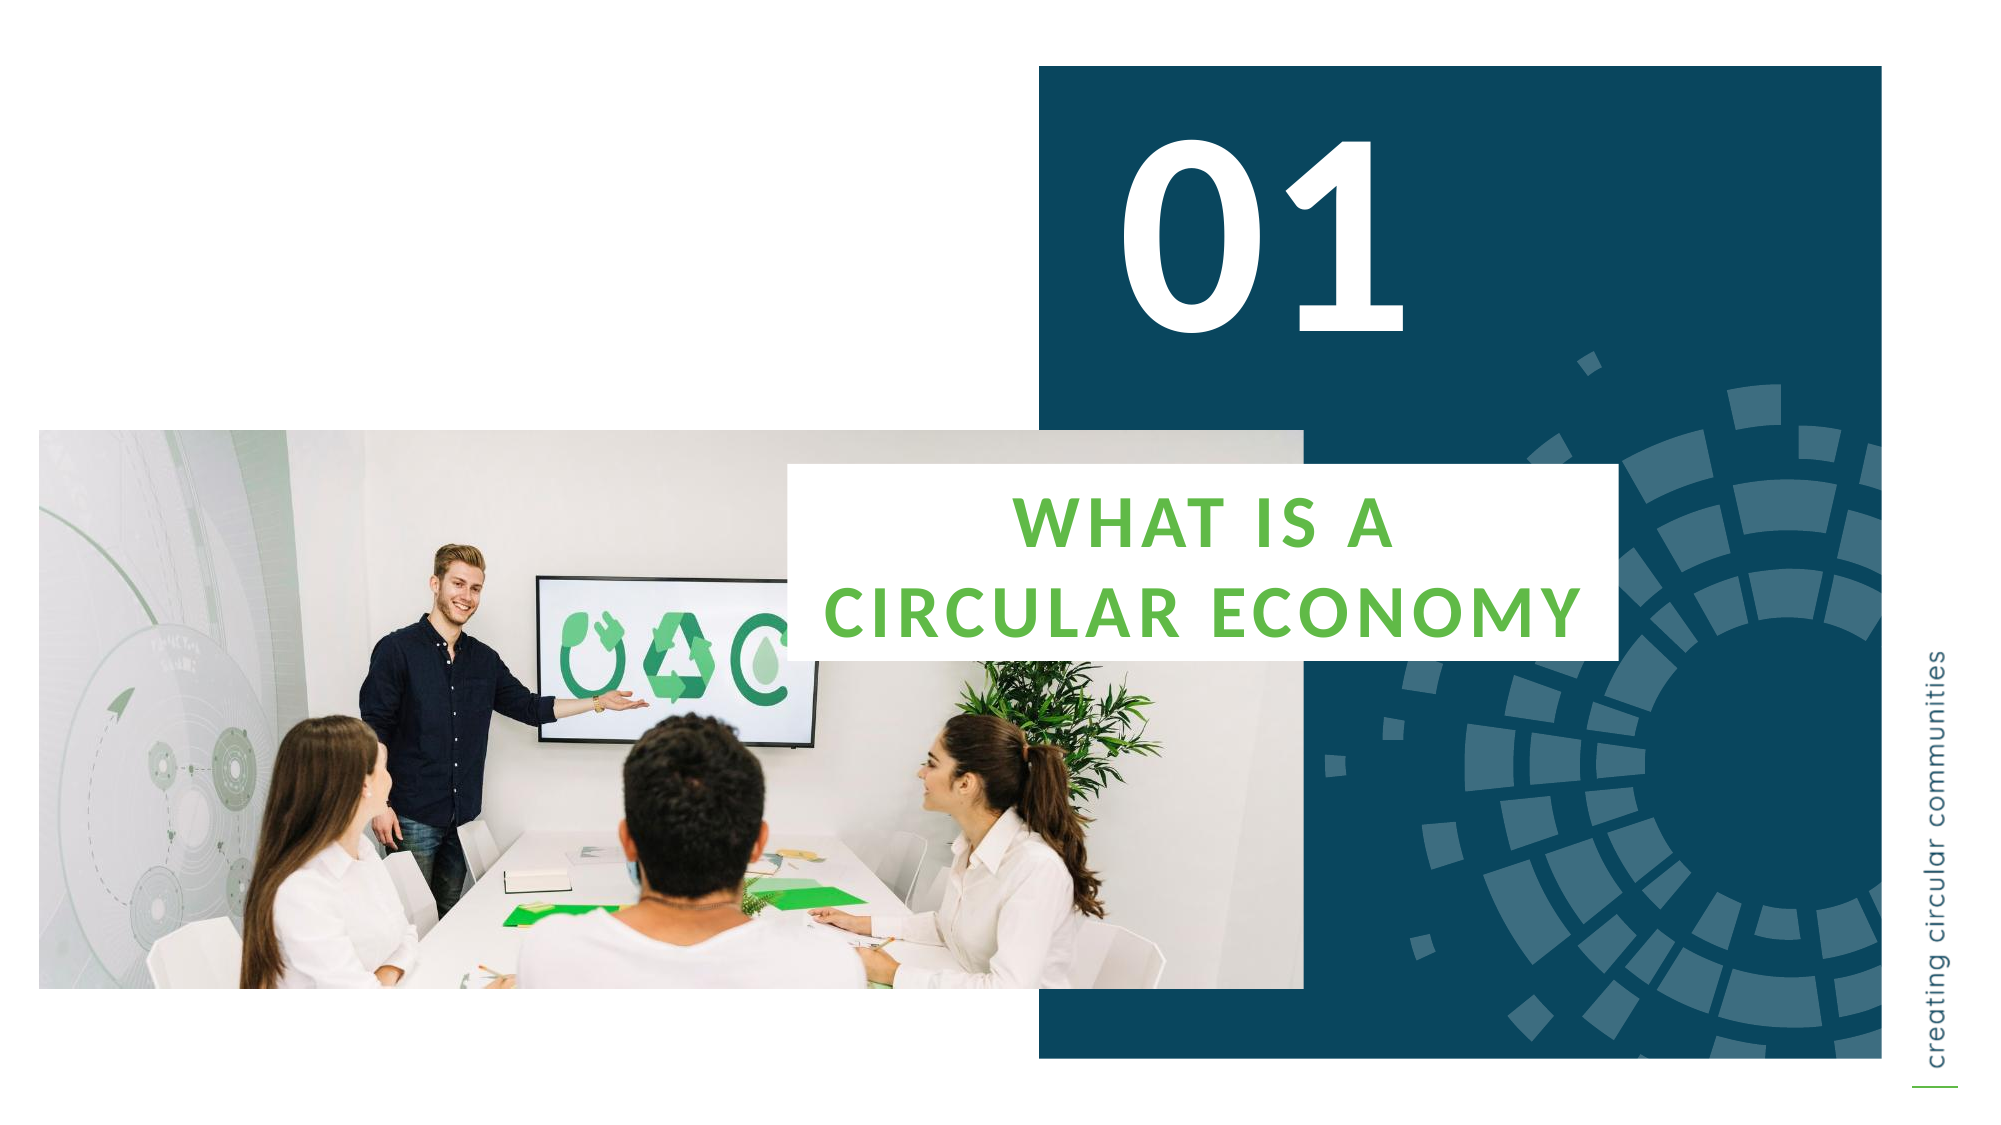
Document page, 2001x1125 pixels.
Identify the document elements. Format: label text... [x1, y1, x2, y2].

text_box WHAT IS A CIRCULAR ECONOMY [1304, 463, 1620, 662]
picture [39, 430, 1304, 989]
list 01 [1104, 72, 1444, 168]
picture [1919, 637, 1955, 1075]
